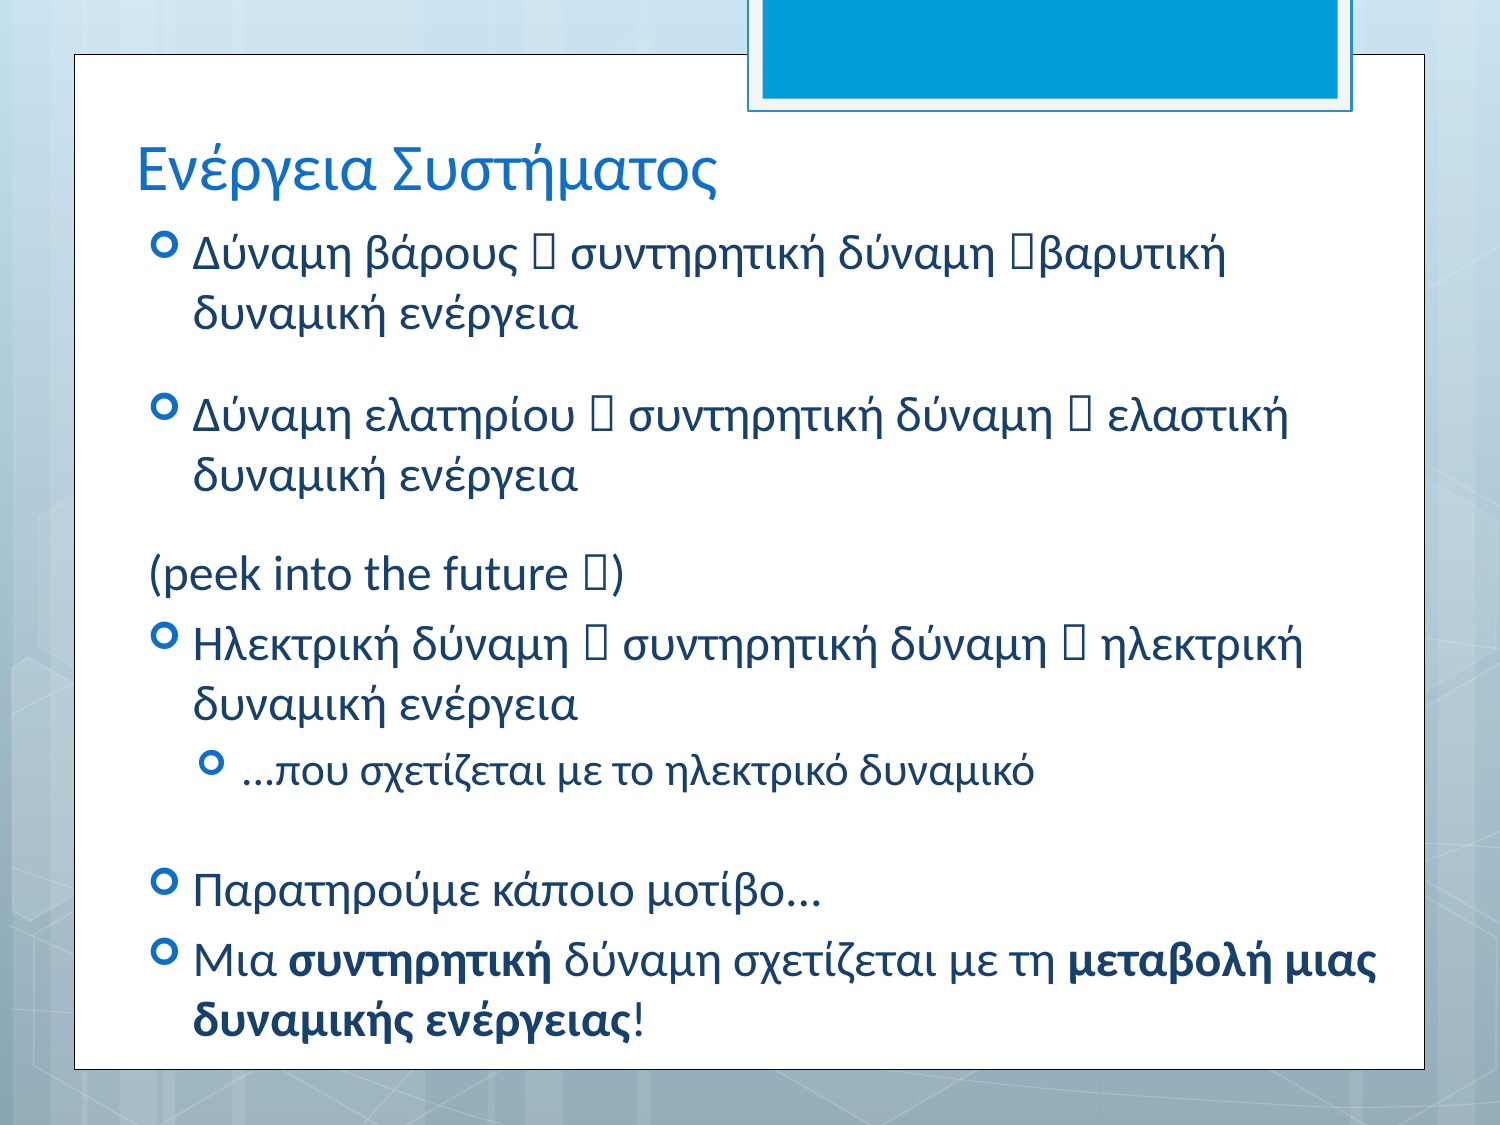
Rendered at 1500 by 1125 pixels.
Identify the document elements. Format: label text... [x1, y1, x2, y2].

list Δύναμη βάρους  συντηρητική δύναμη βαρυτική δυναμική ενέργεια Δύναμη ελατηρίου  συντηρητική δύναμη  ελαστική δυναμική ενέργεια (peek into the future ) Ηλεκτρική δύναμη  συντηρητική δύναμη  ηλεκτρική δυναμική ενέργεια ...που σχετίζεται με το ηλεκτρικό δυναμικό Παρατηρούμε κάποιο μοτίβο... Μια συντηρητική δύναμη σχετίζεται με τη μεταβολή μιας δυναμικής ενέργειας! [121, 211, 1425, 1075]
title Ενέργεια Συστήματος [121, 116, 1338, 211]
